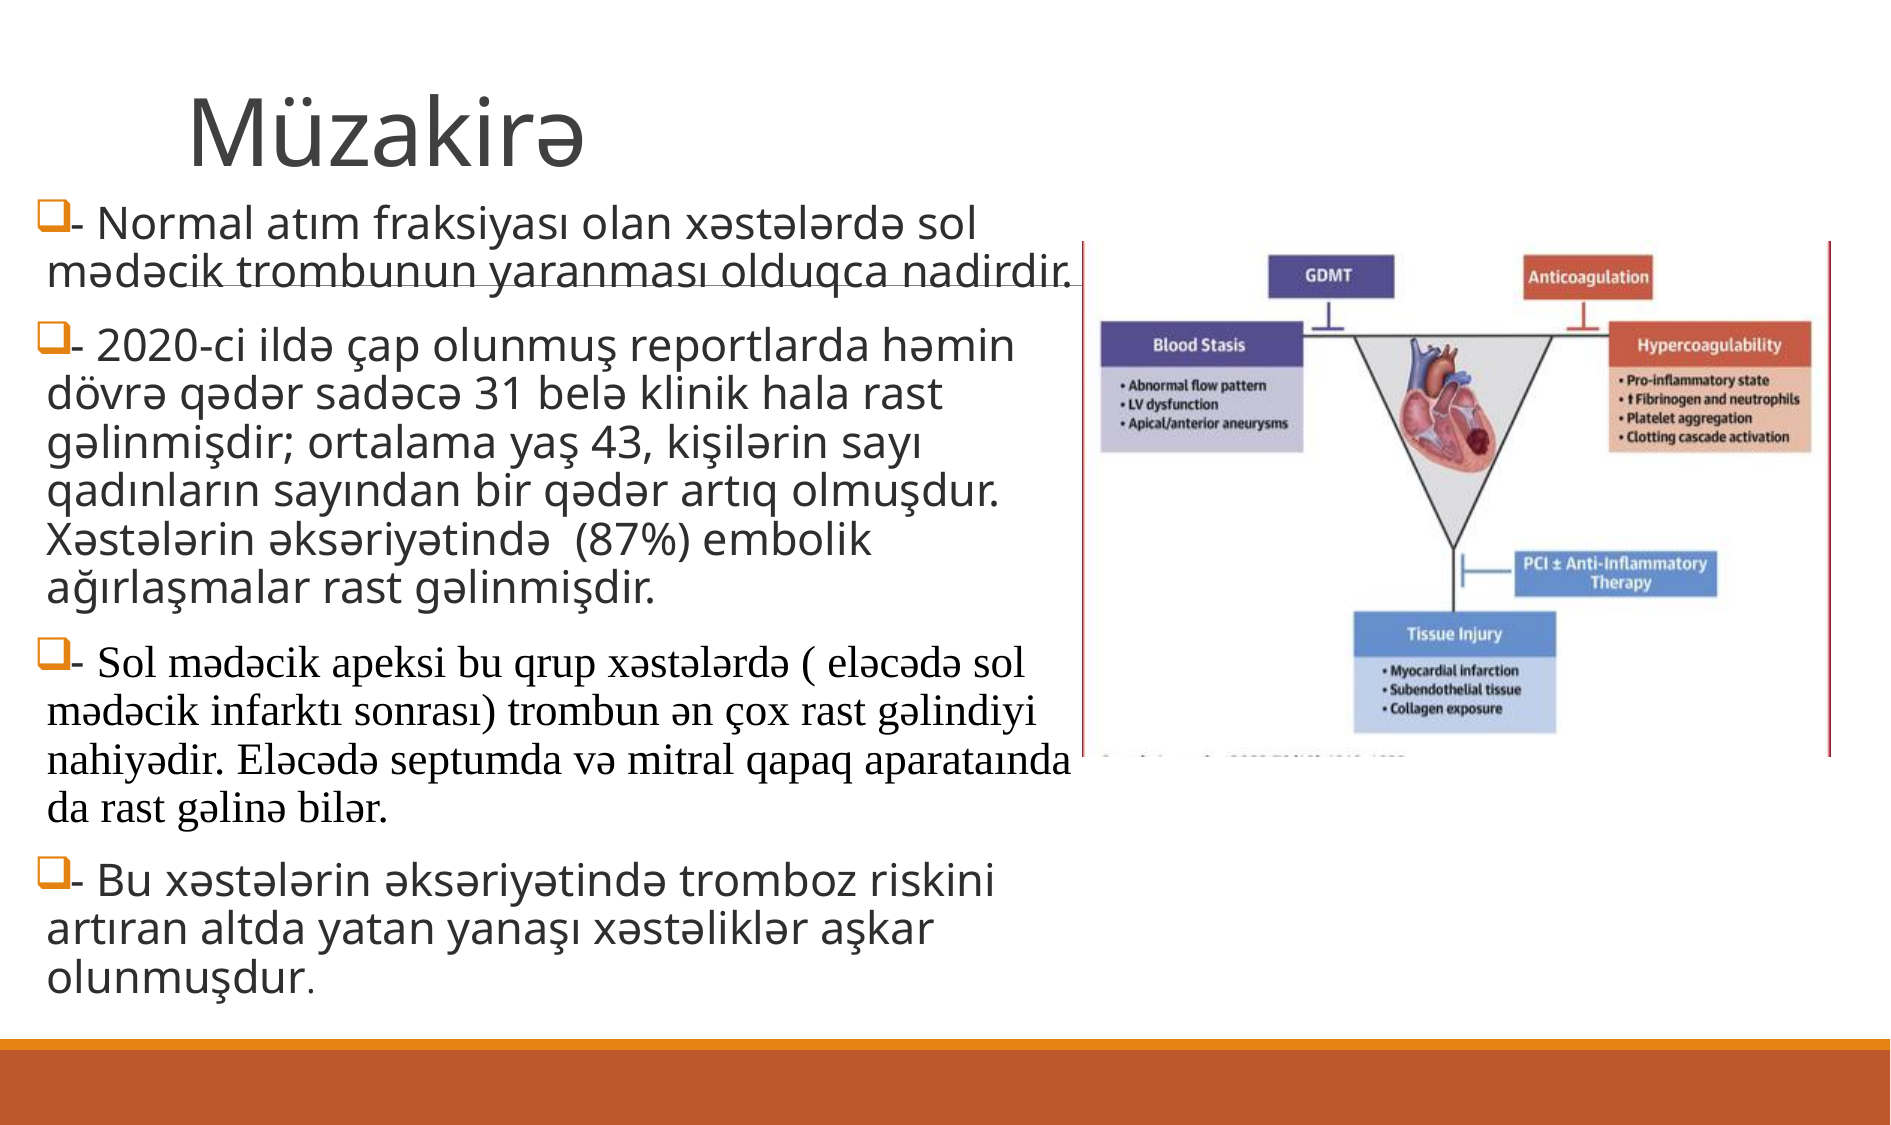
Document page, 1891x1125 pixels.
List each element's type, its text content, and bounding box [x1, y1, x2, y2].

list - Normal atım fraksiyası olan xəstələrdə sol mədəcik trombunun yaranması olduqca nadirdir. - 2020-ci ildə çap olunmuş reportlarda həmin dövrə qədər sadəcə 31 belə klinik hala rast gəlinmişdir; ortalama yaş 43, kişilərin sayı qadınların sayından bir qədər artıq olmuşdur. Xəstələrin əksəriyətində (87%) embolik ağırlaşmalar rast gəlinmişdir. - Sol mədəcik apeksi bu qrup xəstələrdə ( eləcədə sol mədəcik infarktı sonrası) trombun ən çox rast gəlindiyi nahiyədir. Eləcədə septumda və mitral qapaq aparataında da rast gəlinə bilər. - Bu xəstələrin əksəriyətində tromboz riskini artıran altda yatan yanaşı xəstəliklər aşkar olunmuşdur. [34, 193, 1093, 1035]
picture [1082, 240, 1831, 757]
title Müzakirə [170, 47, 1730, 193]
